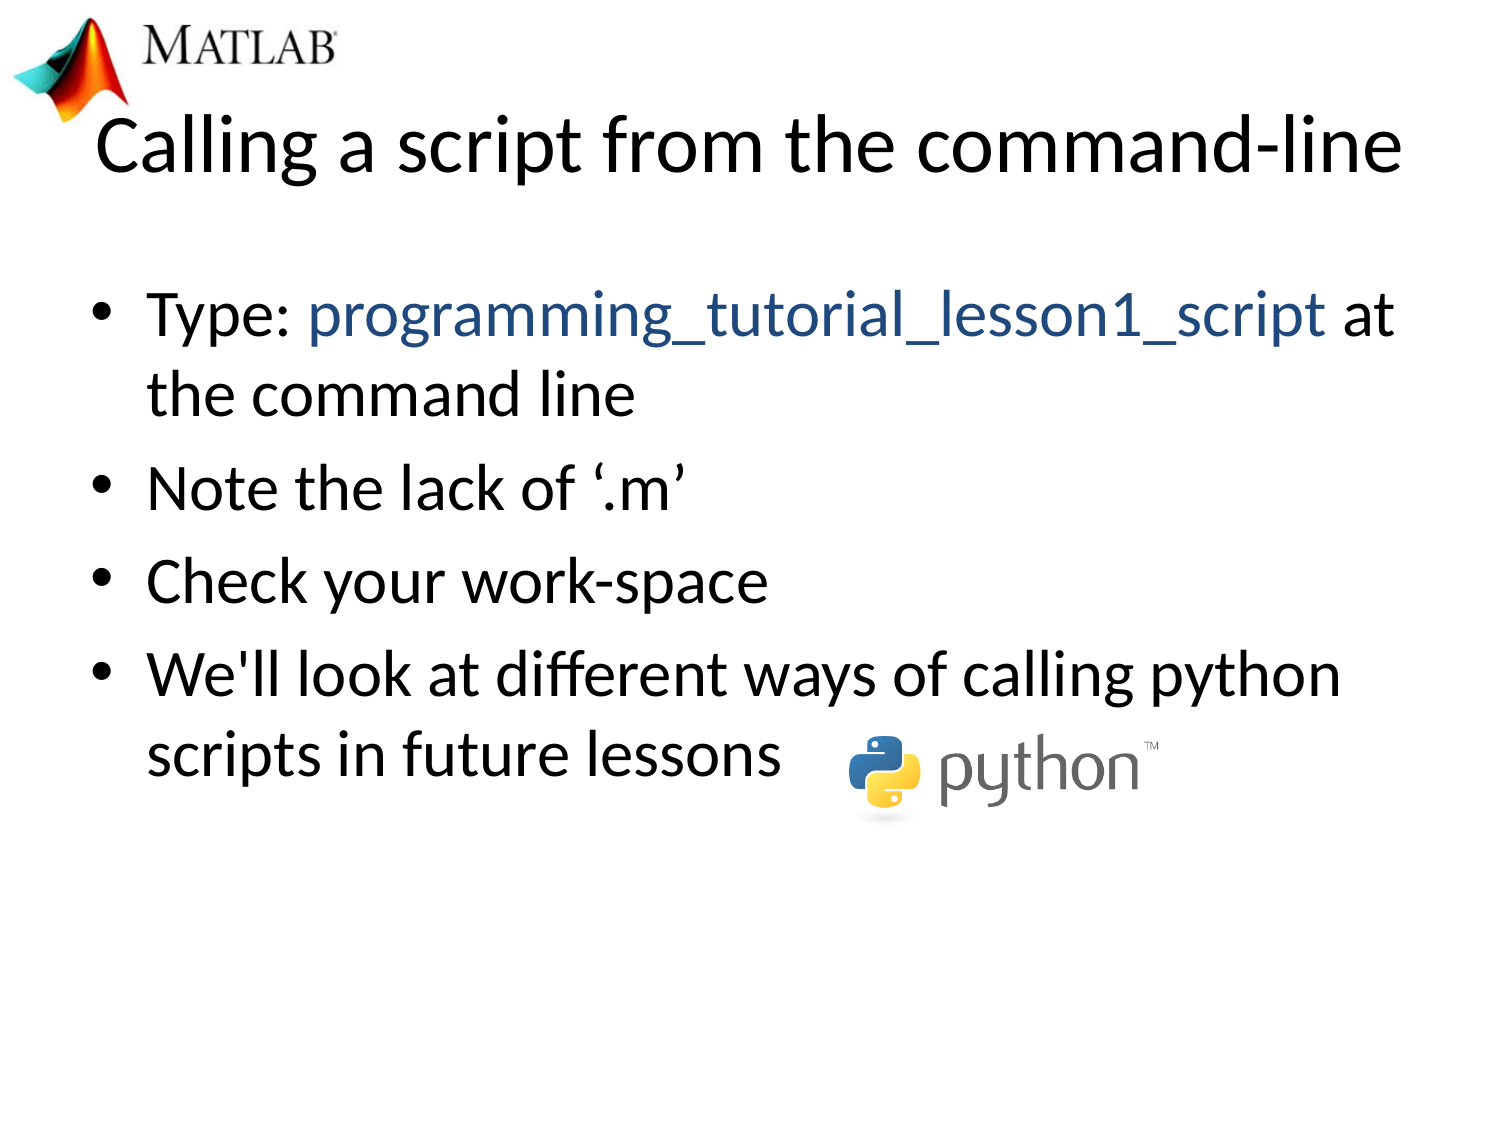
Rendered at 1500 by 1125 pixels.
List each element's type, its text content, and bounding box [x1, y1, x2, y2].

picture [796, 714, 1188, 847]
title Calling a script from the command-line [74, 44, 1426, 233]
picture [0, 0, 380, 143]
list Type: programming_tutorial_lesson1_script at the command line Note the lack of ‘.m’ Check your work-space We'll look at different ways of calling python scripts in future lessons [74, 262, 1426, 1006]
